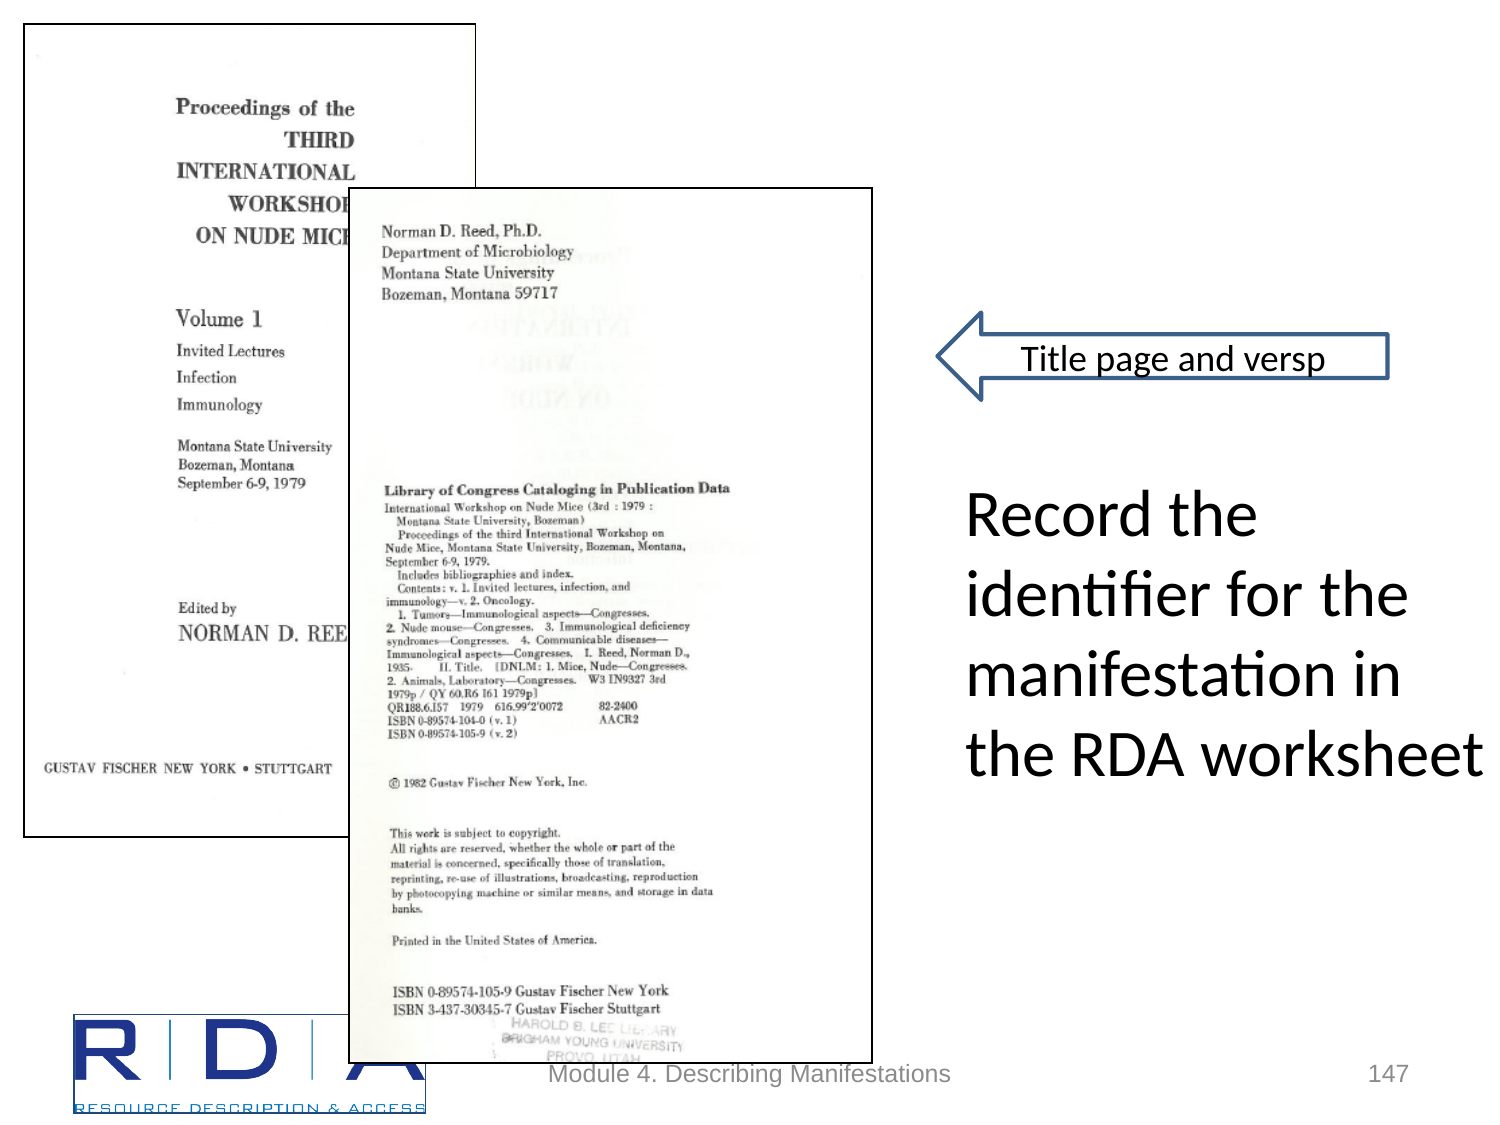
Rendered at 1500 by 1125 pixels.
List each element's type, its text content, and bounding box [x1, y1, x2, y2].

list Record the identifier for the manifestation in the RDA worksheet [950, 462, 1500, 1025]
text_box Title page and versp [935, 310, 1390, 402]
footer Module 4. Describing Manifestations [512, 1042, 988, 1103]
picture [75, 1015, 425, 1112]
slide_number 147 [1074, 1042, 1425, 1103]
picture [24, 24, 872, 1063]
